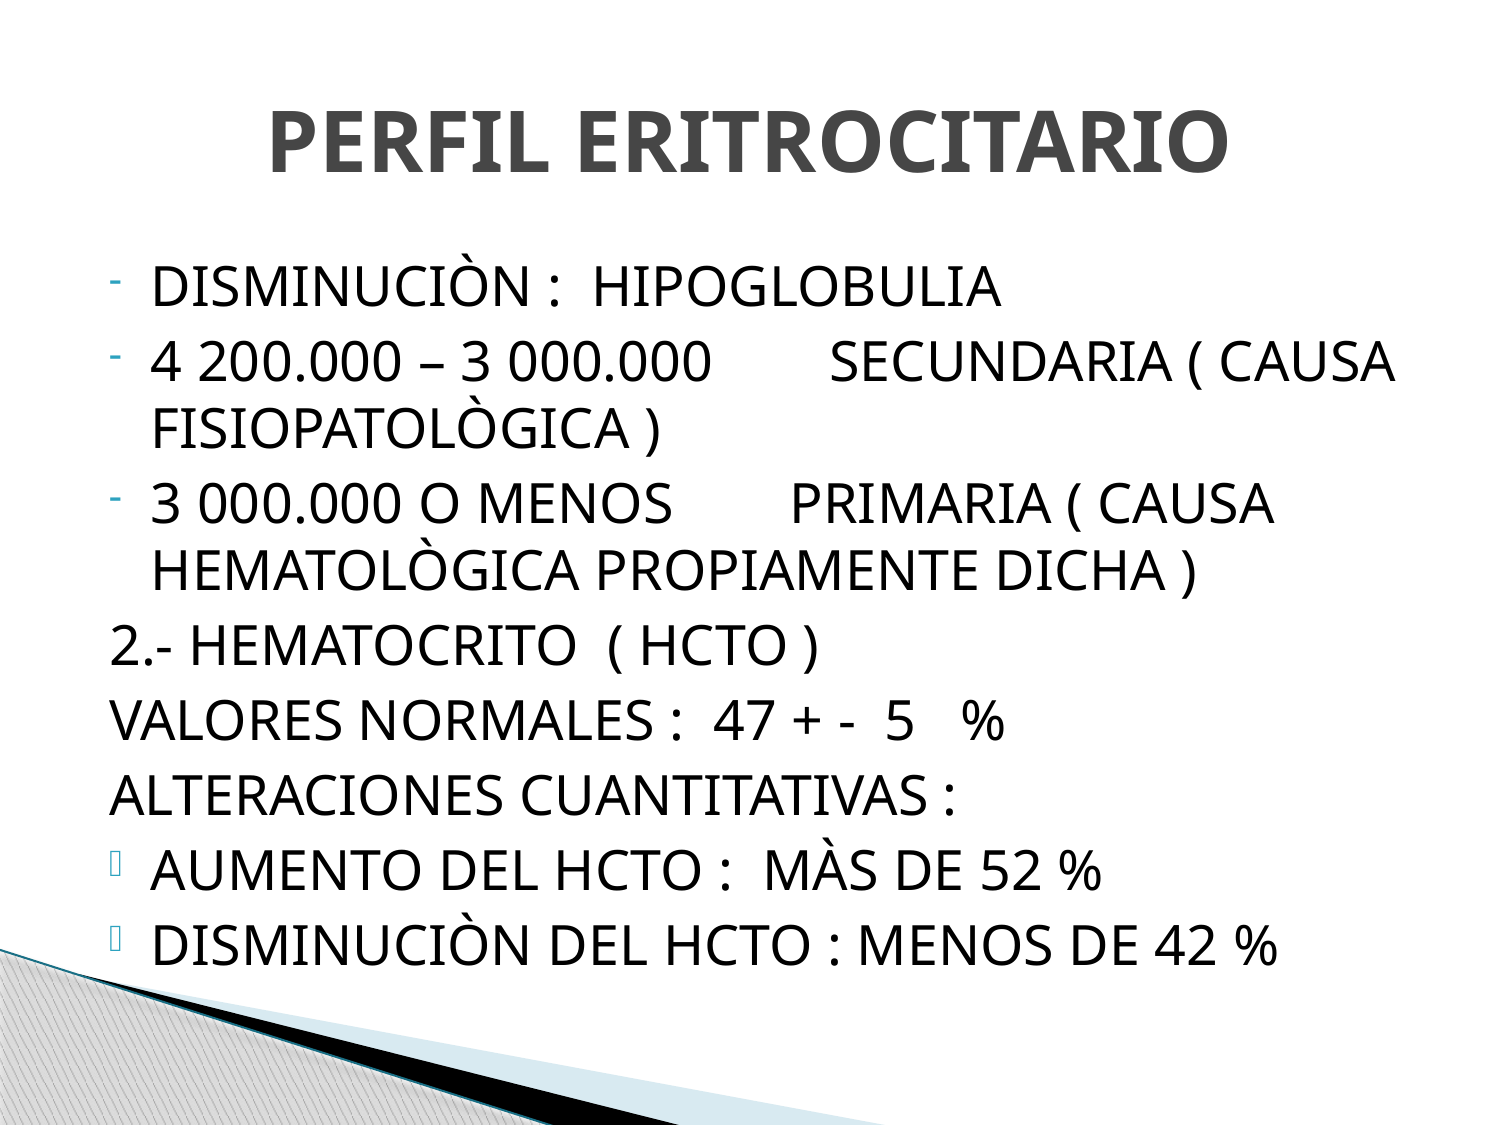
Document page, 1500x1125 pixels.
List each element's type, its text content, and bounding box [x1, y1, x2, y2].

list DISMINUCIÒN : HIPOGLOBULIA 4 200.000 – 3 000.000 SECUNDARIA ( CAUSA FISIOPATOLÒGICA ) 3 000.000 O MENOS PRIMARIA ( CAUSA HEMATOLÒGICA PROPIAMENTE DICHA ) 2.- HEMATOCRITO ( HCTO ) VALORES NORMALES : 47 + - 5 % ALTERACIONES CUANTITATIVAS : AUMENTO DEL HCTO : MÀS DE 52 % DISMINUCIÒN DEL HCTO : MENOS DE 42 % [76, 243, 1427, 986]
title PERFIL ERITROCITARIO [75, 45, 1425, 233]
